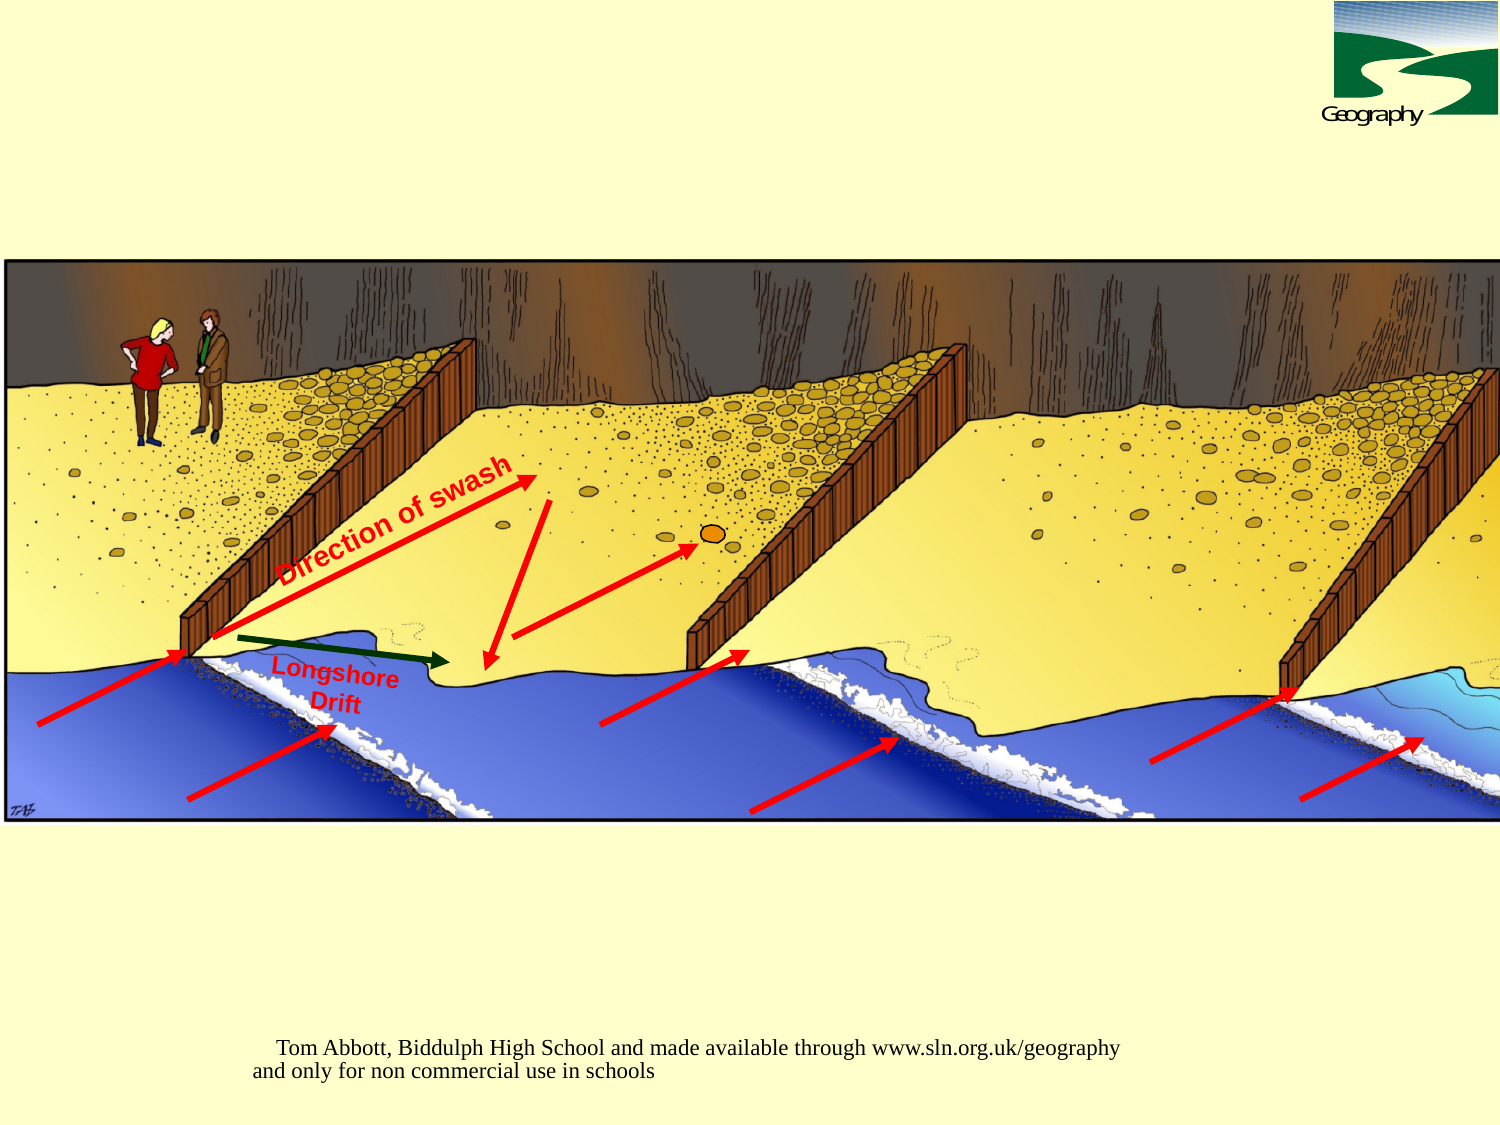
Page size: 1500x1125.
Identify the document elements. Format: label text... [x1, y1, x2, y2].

footer  Tom Abbott, Biddulph High School and made available through www.sln.org.uk/geography and only for non commercial use in schools [237, 1025, 1150, 1100]
picture [0, 259, 1500, 825]
